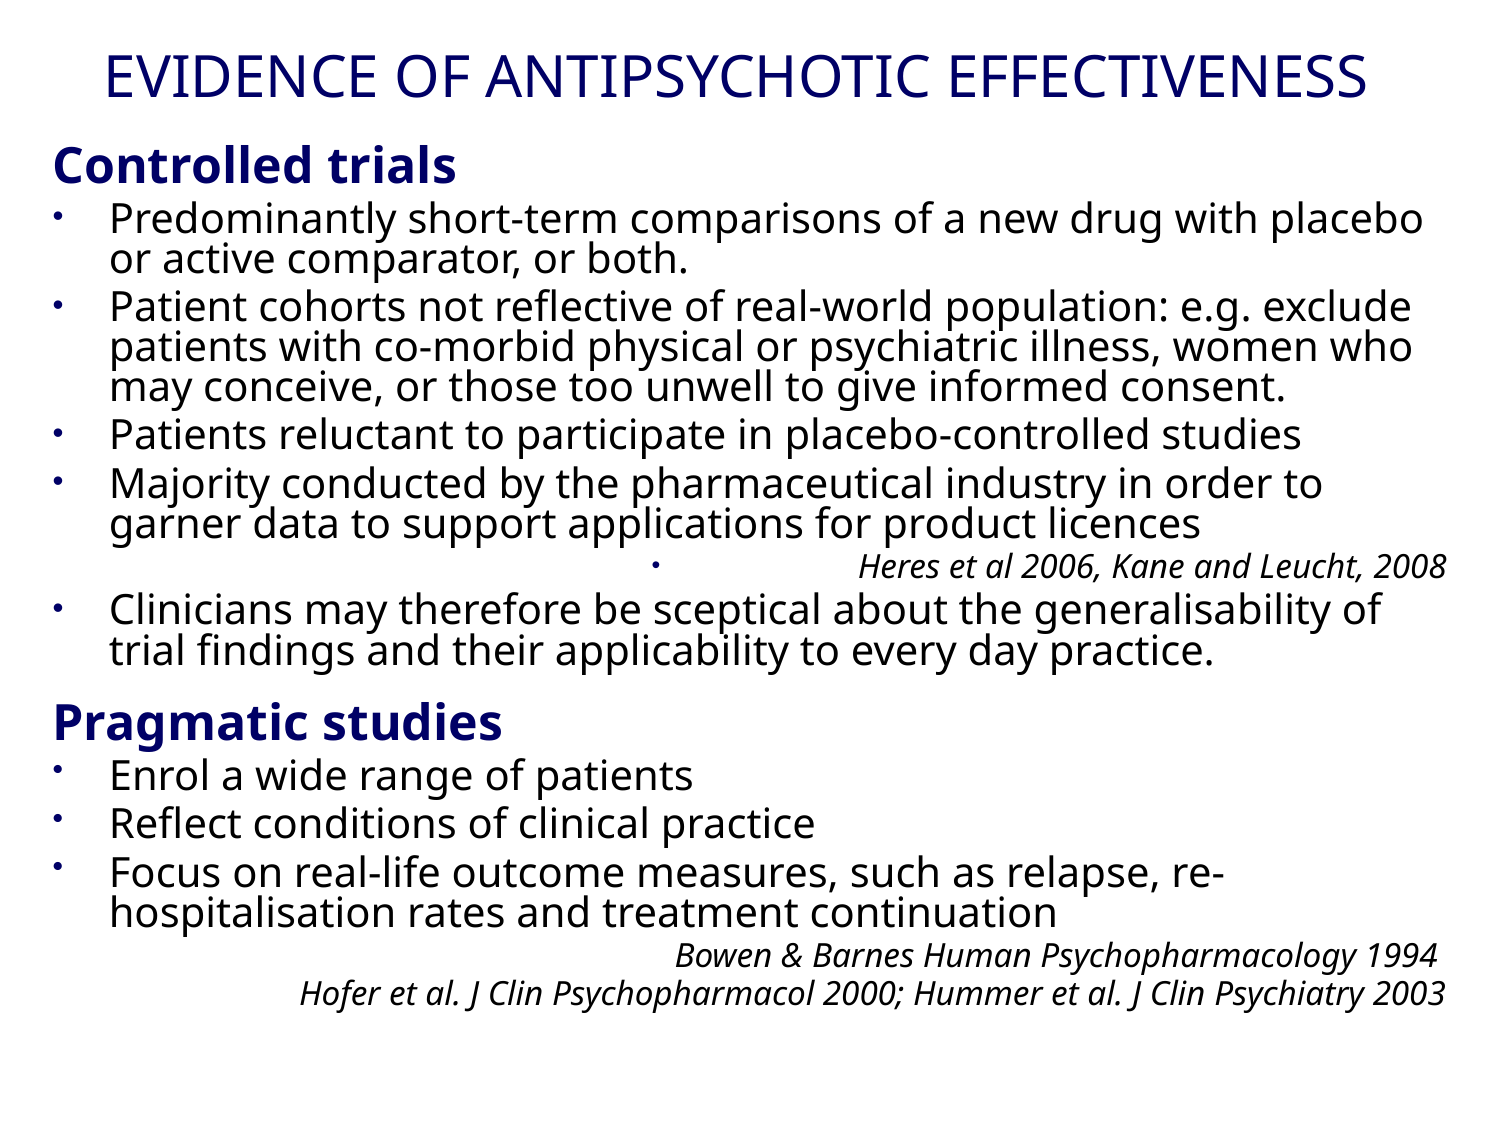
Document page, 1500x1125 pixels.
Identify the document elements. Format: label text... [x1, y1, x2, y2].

list Controlled trials Predominantly short-term comparisons of a new drug with placebo or active comparator, or both. Patient cohorts not reflective of real-world population: e.g. exclude patients with co-morbid physical or psychiatric illness, women who may conceive, or those too unwell to give informed consent. Patients reluctant to participate in placebo-controlled studies Majority conducted by the pharmaceutical industry in order to garner data to support applications for product licences Heres et al 2006, Kane and Leucht, 2008 Clinicians may therefore be sceptical about the generalisability of trial findings and their applicability to every day practice. Pragmatic studies Enrol a wide range of patients Reflect conditions of clinical practice Focus on real-life outcome measures, such as relapse, re-hospitalisation rates and treatment continuation Bowen & Barnes Human Psychopharmacology 1994 Hofer et al. J Clin Psychopharmacol 2000; Hummer et al. J Clin Psychiatry 2003 [37, 137, 1463, 1088]
title EVIDENCE OF ANTIPSYCHOTIC EFFECTIVENESS [76, 42, 1397, 118]
